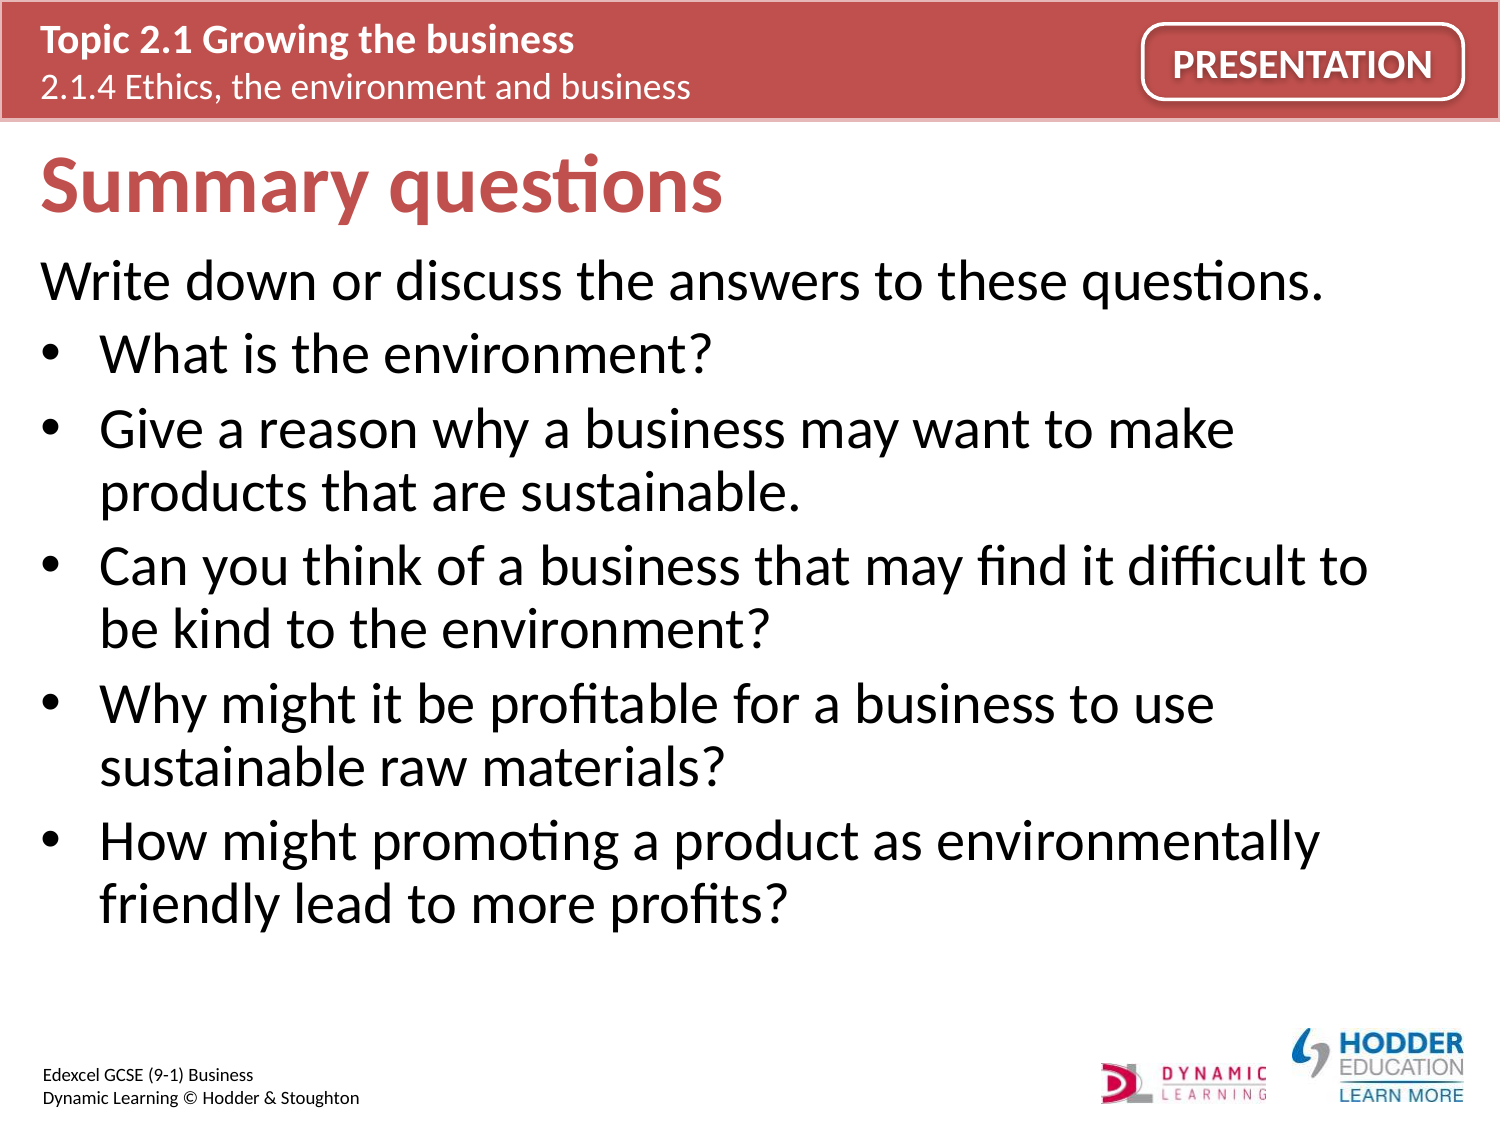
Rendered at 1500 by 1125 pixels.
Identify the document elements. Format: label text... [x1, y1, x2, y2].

picture [1292, 1028, 1464, 1102]
picture [1101, 1063, 1266, 1104]
title Summary questions [25, 121, 1464, 234]
list Write down or discuss the answers to these questions. What is the environment? Give a reason why a business may want to make products that are sustainable. Can you think of a business that may find it difficult to be kind to the environment? Why might it be profitable for a business to use sustainable raw materials? How might promoting a product as environmentally friendly lead to more profits? [25, 234, 1404, 1052]
